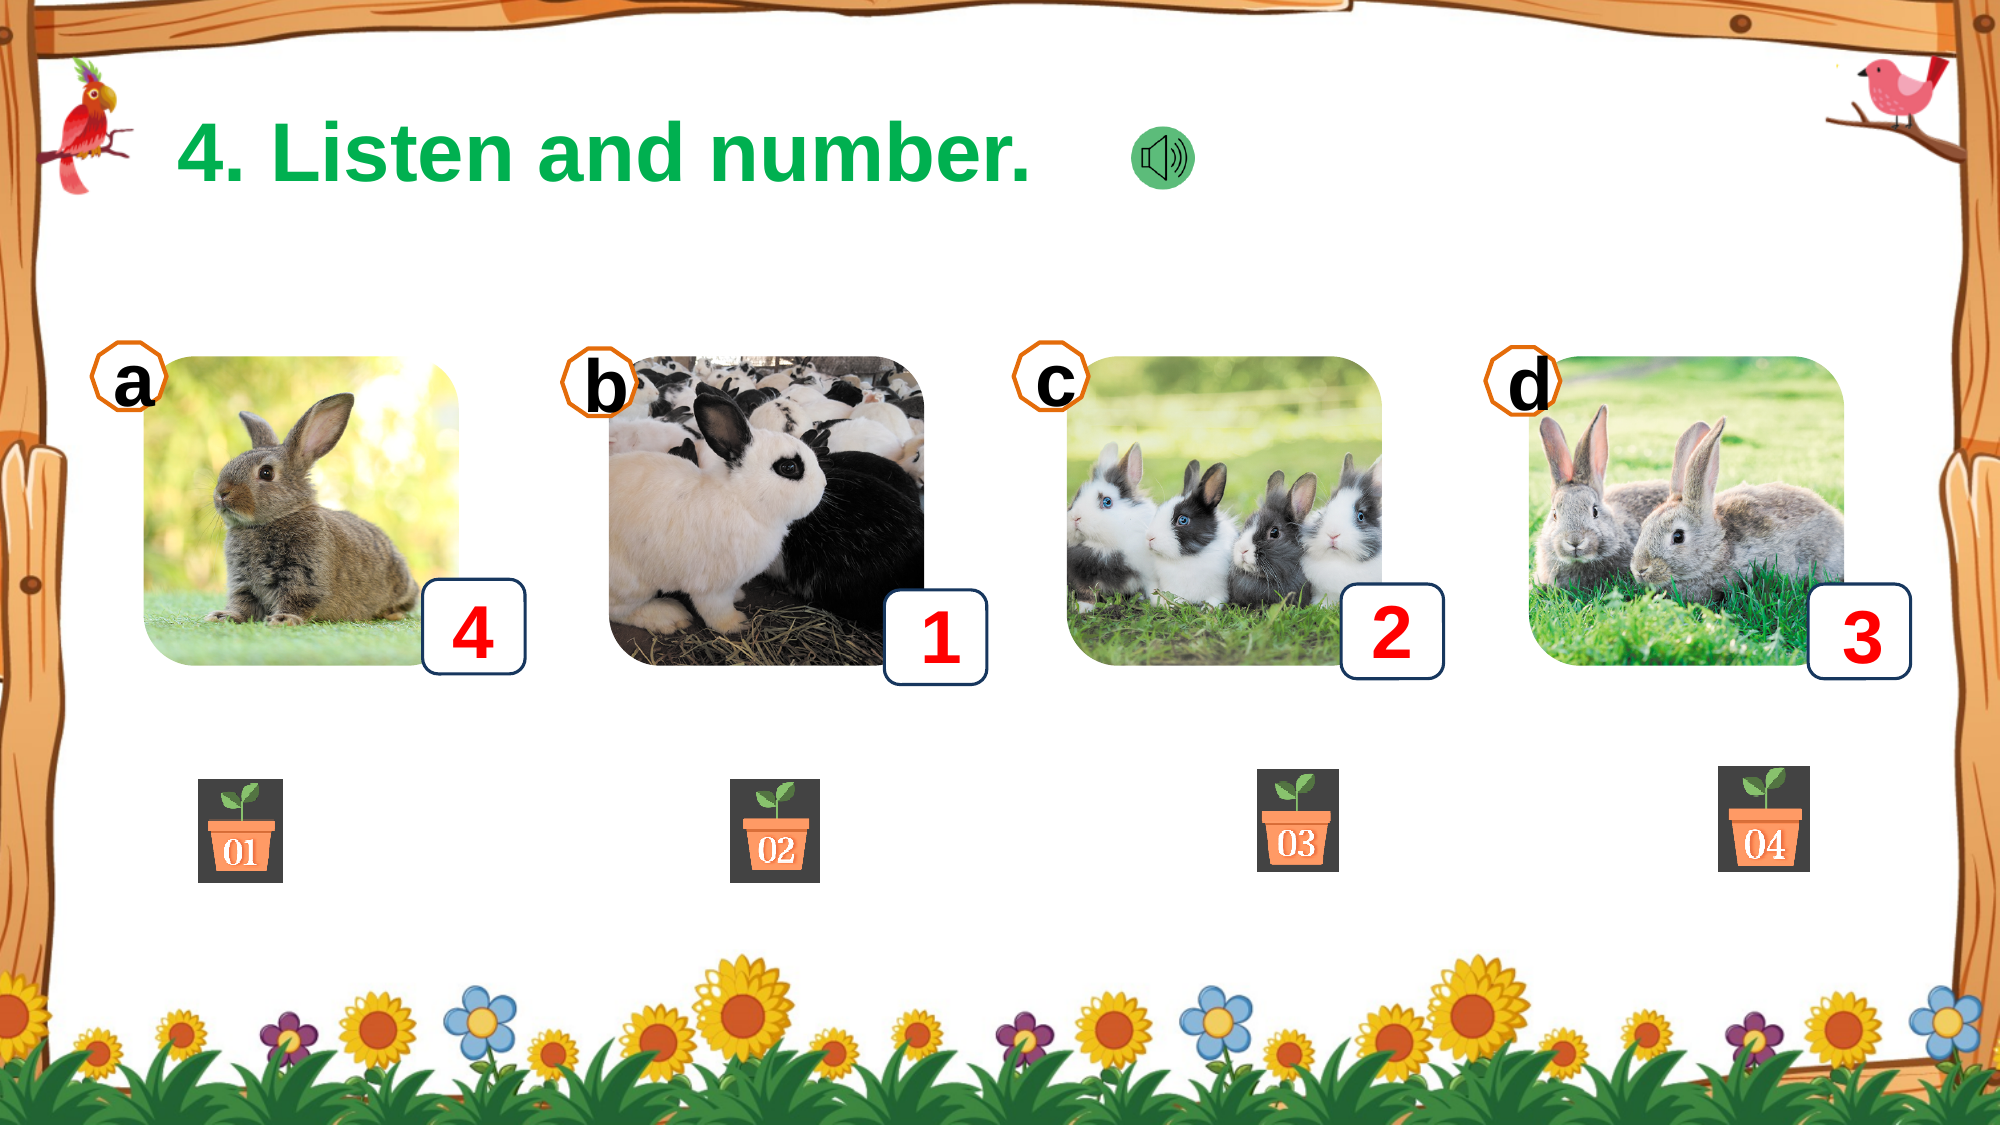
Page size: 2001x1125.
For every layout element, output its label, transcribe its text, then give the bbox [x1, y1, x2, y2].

picture [0, 0, 2000, 1125]
text_box d [1483, 345, 1549, 417]
text_box [432, 665, 526, 677]
text_box b [560, 346, 623, 419]
text_box [1343, 675, 1441, 681]
text_box 4 [464, 593, 528, 665]
text_box 1 [928, 598, 996, 670]
text_box [883, 670, 989, 687]
text_box a [89, 340, 161, 413]
text_box [464, 577, 527, 593]
text_box [1849, 581, 1912, 593]
text_box 3 [1844, 593, 1919, 674]
text_box c [1011, 340, 1083, 413]
text_box [929, 587, 988, 598]
text_box 4. Listen and number. [162, 83, 1158, 186]
text_box [1810, 674, 1909, 681]
text_box 2 [1376, 582, 1447, 675]
